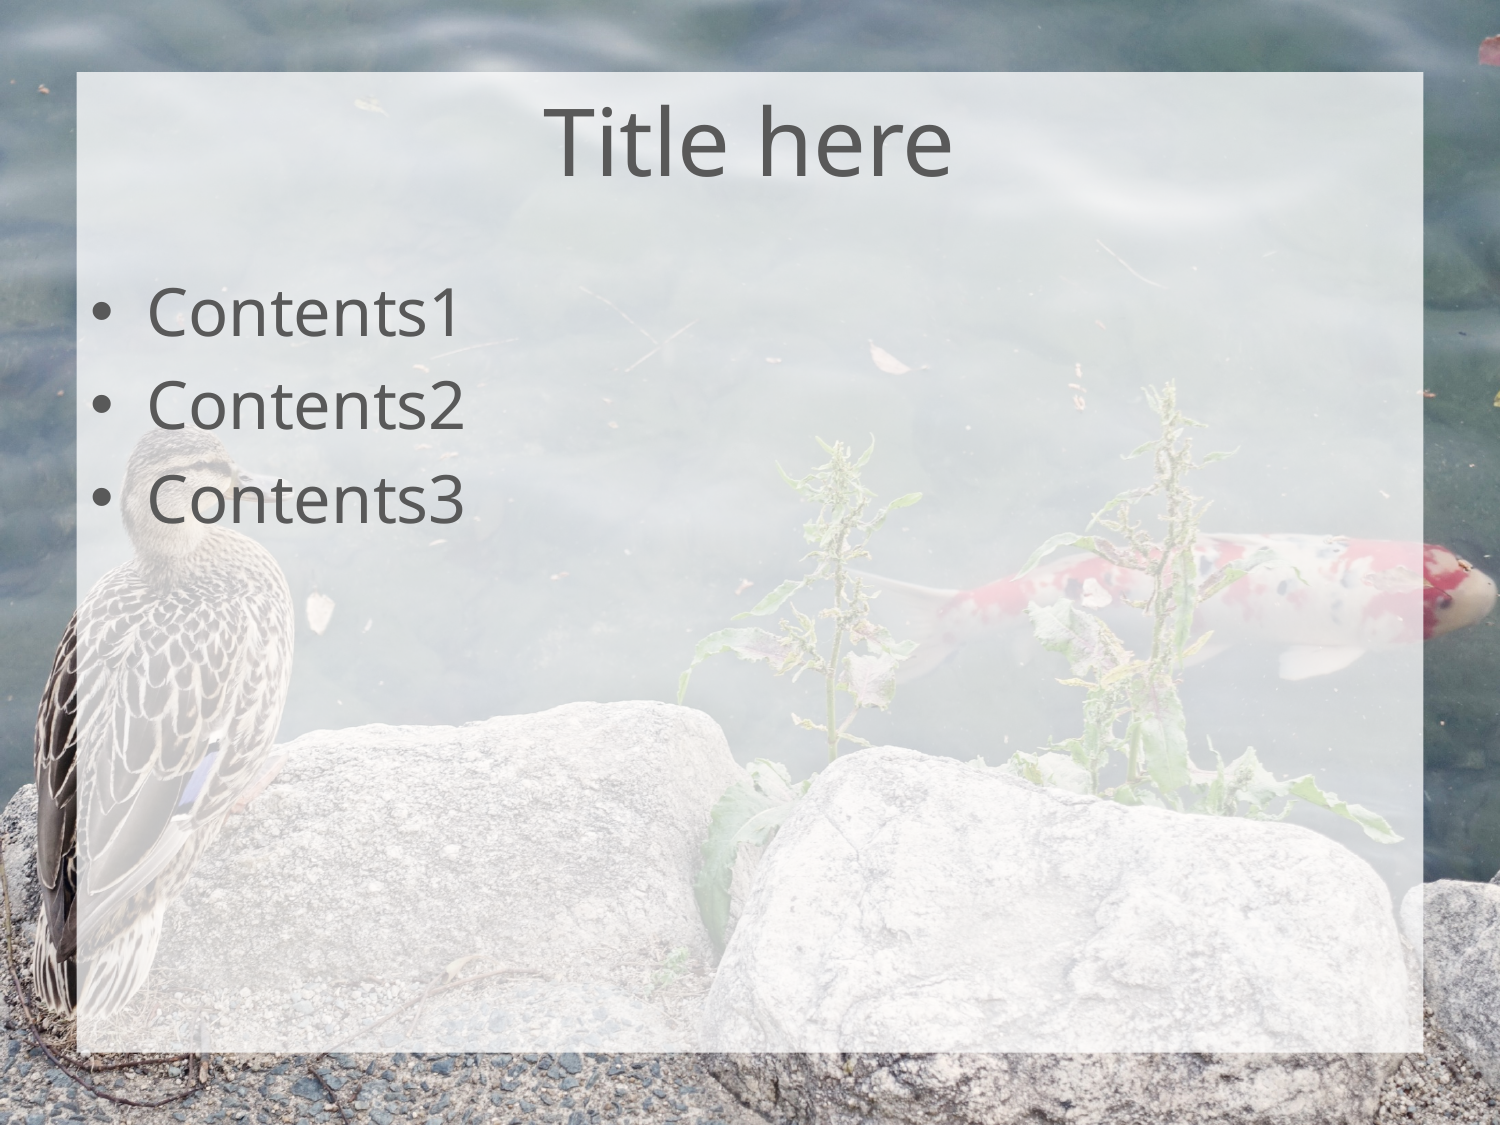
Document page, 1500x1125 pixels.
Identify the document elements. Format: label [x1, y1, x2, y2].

text_box [0, 0, 1500, 1125]
